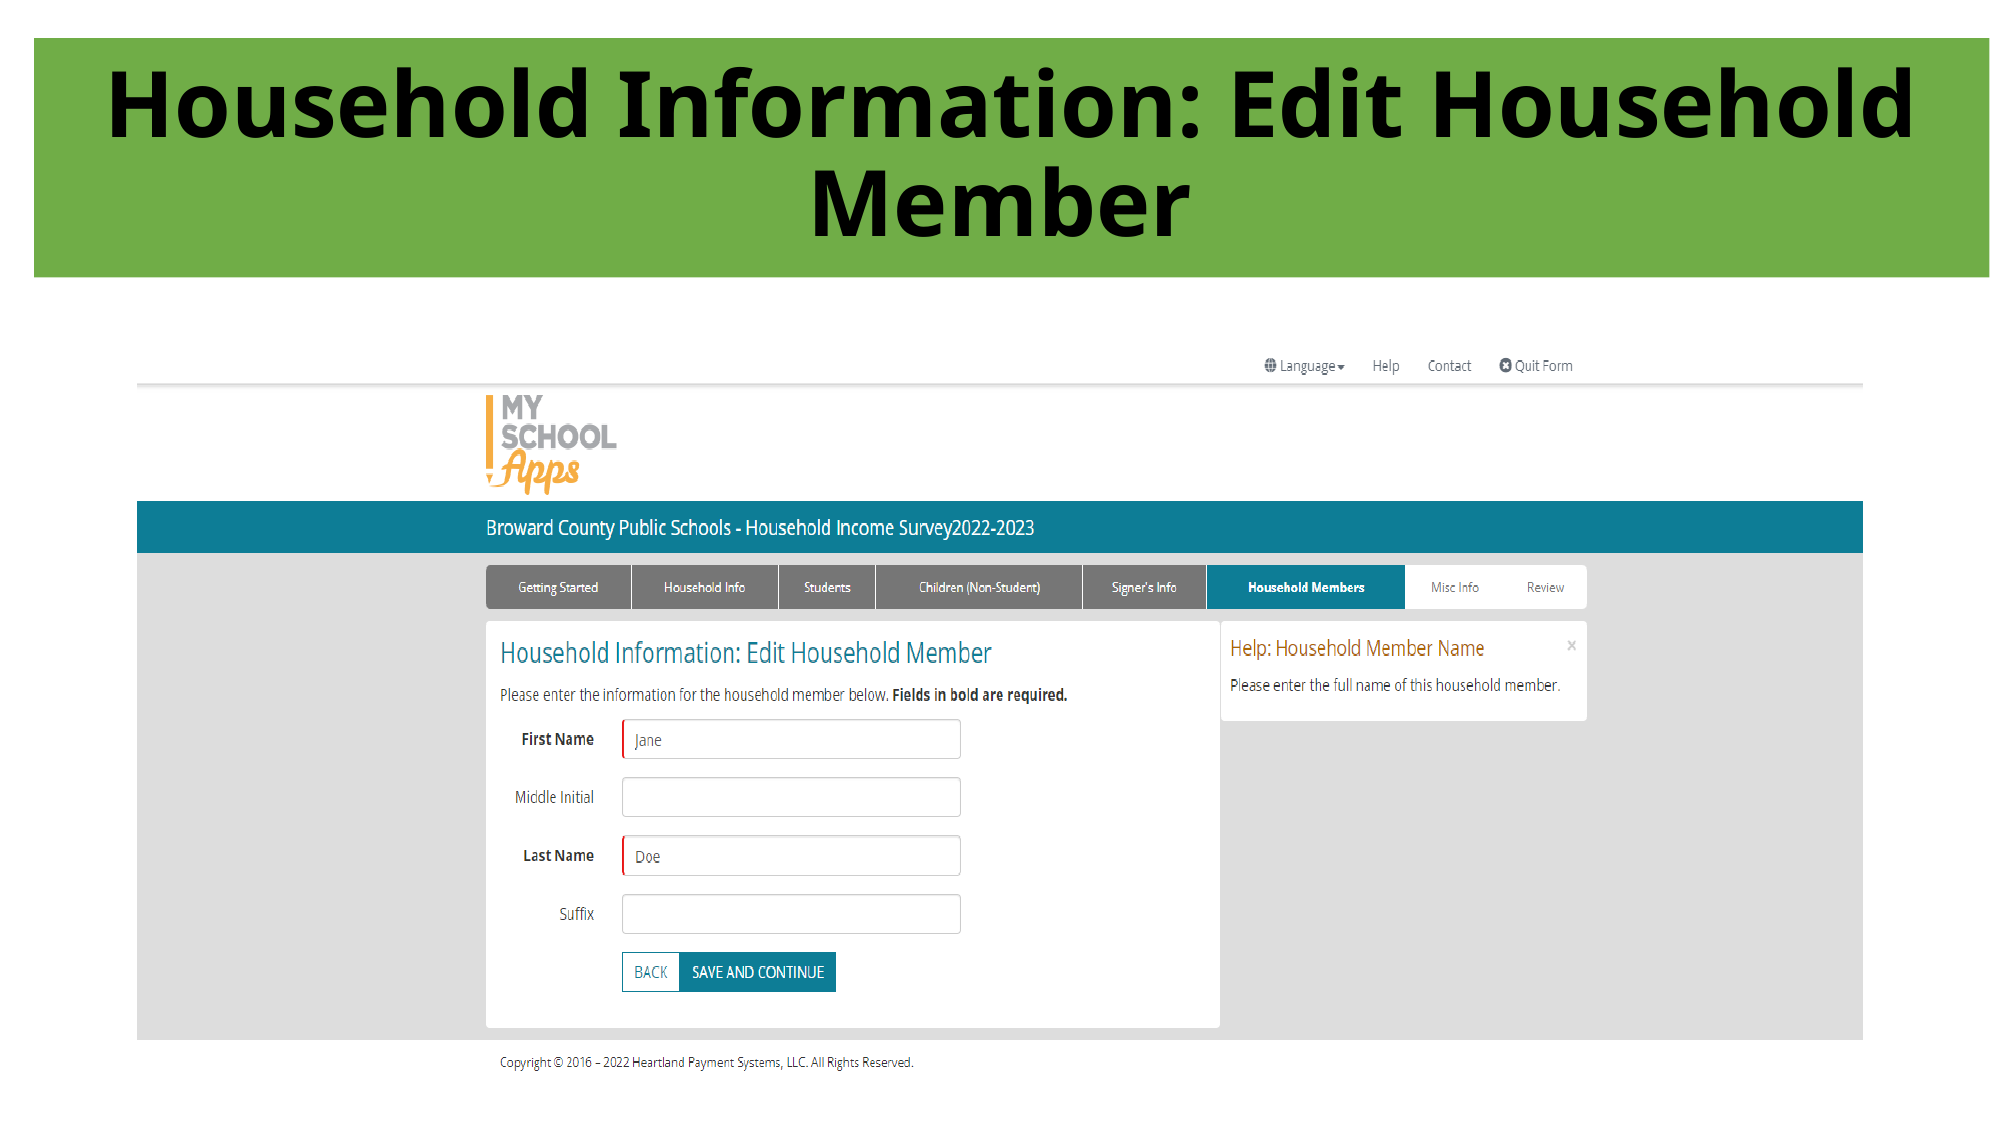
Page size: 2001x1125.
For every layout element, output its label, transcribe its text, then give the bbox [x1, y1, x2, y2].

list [137, 349, 1863, 1125]
title Household Information: Edit Household Member [34, 38, 1990, 278]
